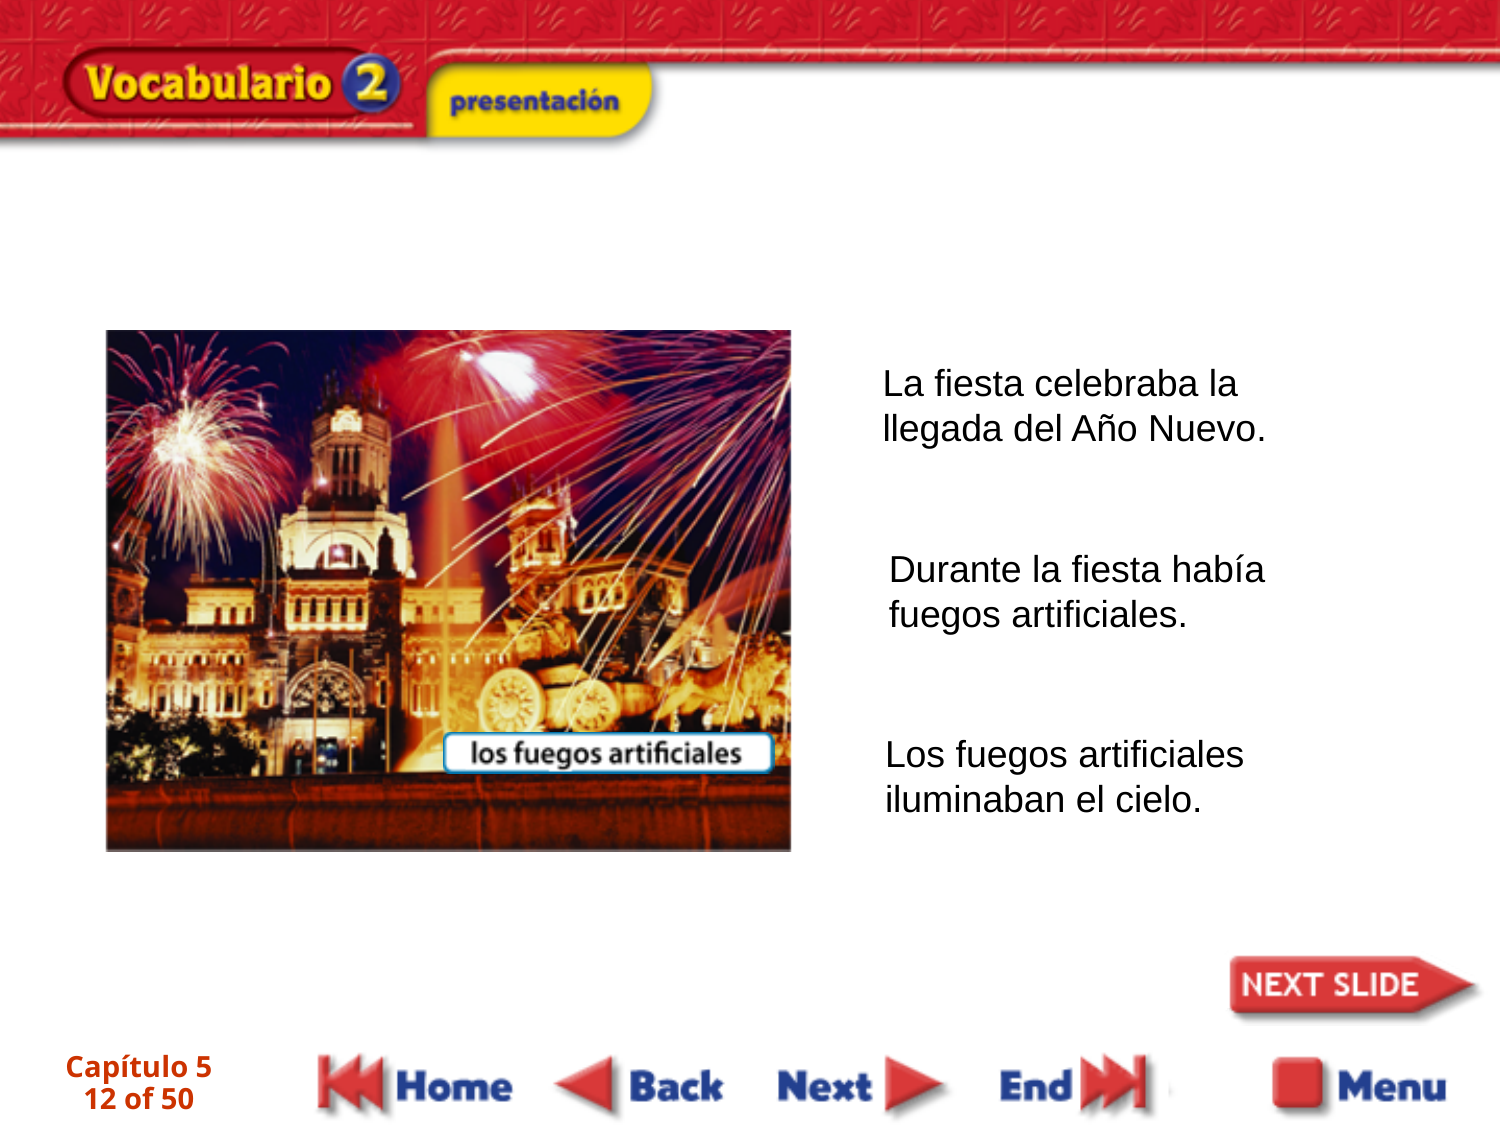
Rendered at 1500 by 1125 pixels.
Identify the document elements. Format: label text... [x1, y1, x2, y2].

text_box Los fuegos artificiales iluminaban el cielo. [877, 722, 1309, 828]
text_box Durante la fiesta había fuegos artificiales. [881, 537, 1325, 642]
picture [970, 1045, 1188, 1125]
text_box La fiesta celebraba la llegada del Año Nuevo. [874, 351, 1335, 457]
picture [750, 1045, 967, 1125]
picture [103, 330, 794, 852]
text_box Capítulo 5 12 of 50 [57, 1040, 221, 1124]
picture [1224, 950, 1488, 1027]
picture [531, 1045, 748, 1125]
picture [0, 0, 1500, 163]
picture [1250, 1045, 1467, 1125]
picture [304, 1045, 521, 1125]
